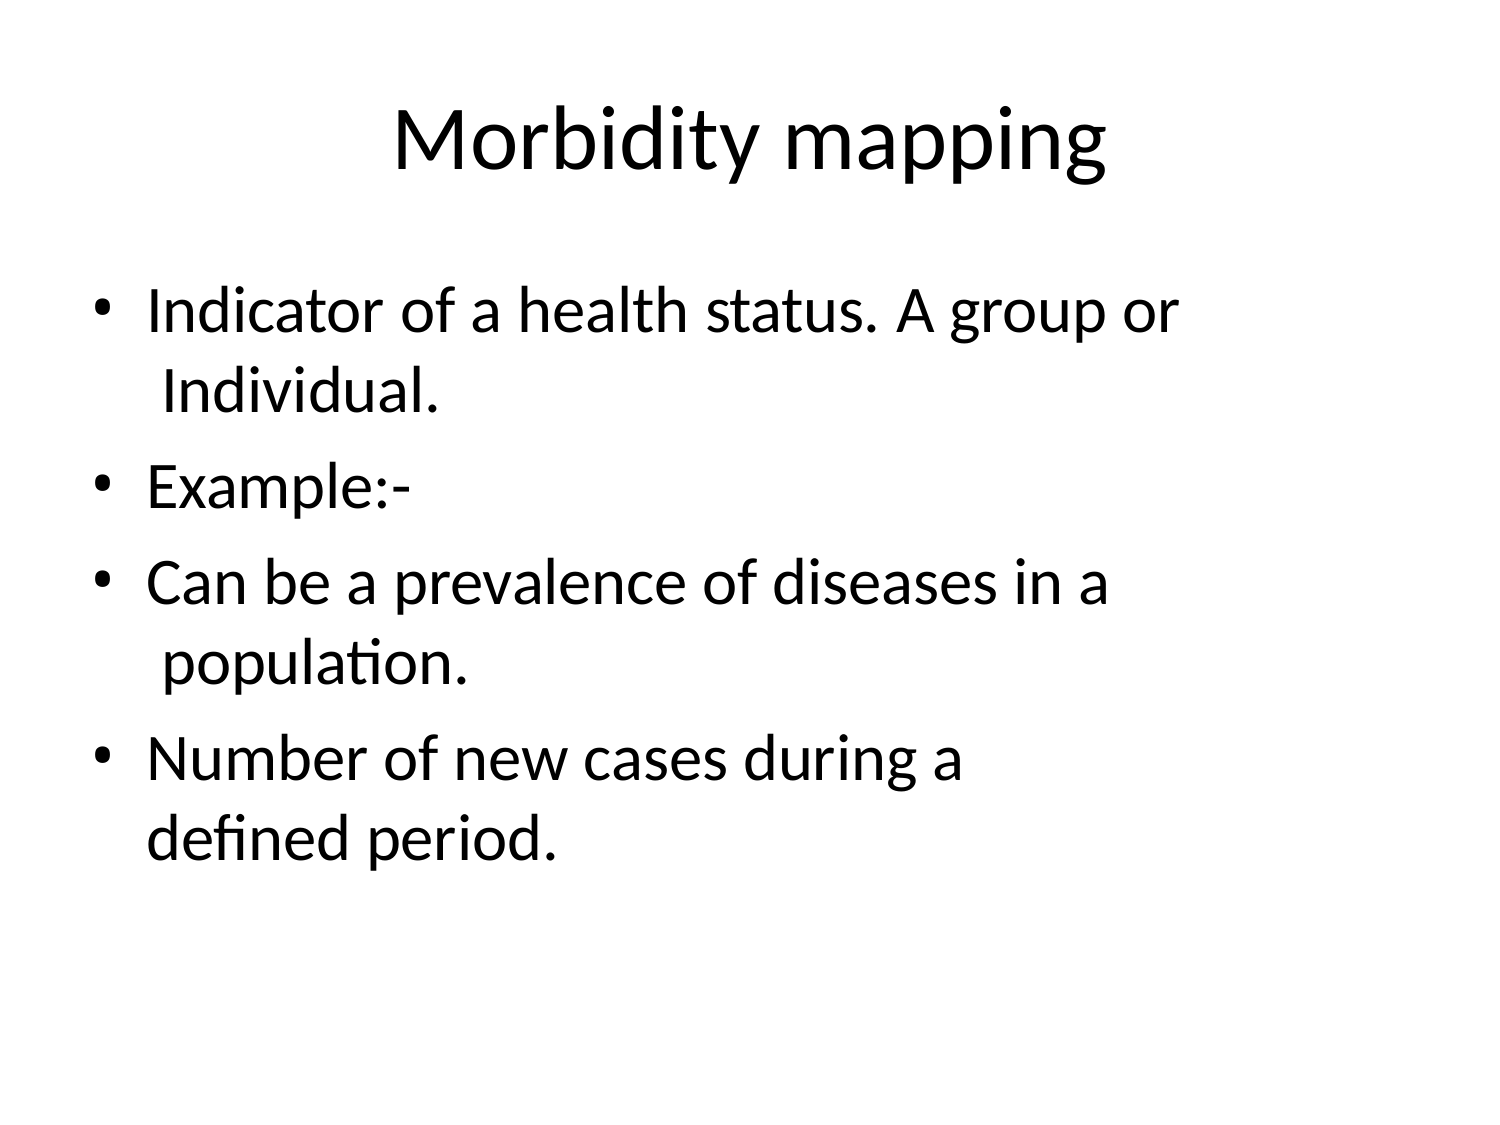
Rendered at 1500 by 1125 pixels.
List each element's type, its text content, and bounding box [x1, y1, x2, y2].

title Morbidity mapping [389, 75, 1111, 263]
text_box Indicator of a health status. A group or Individual. Example:- Can be a prevalence of diseases in a population. Number of new cases during a defined period. [87, 263, 1401, 874]
